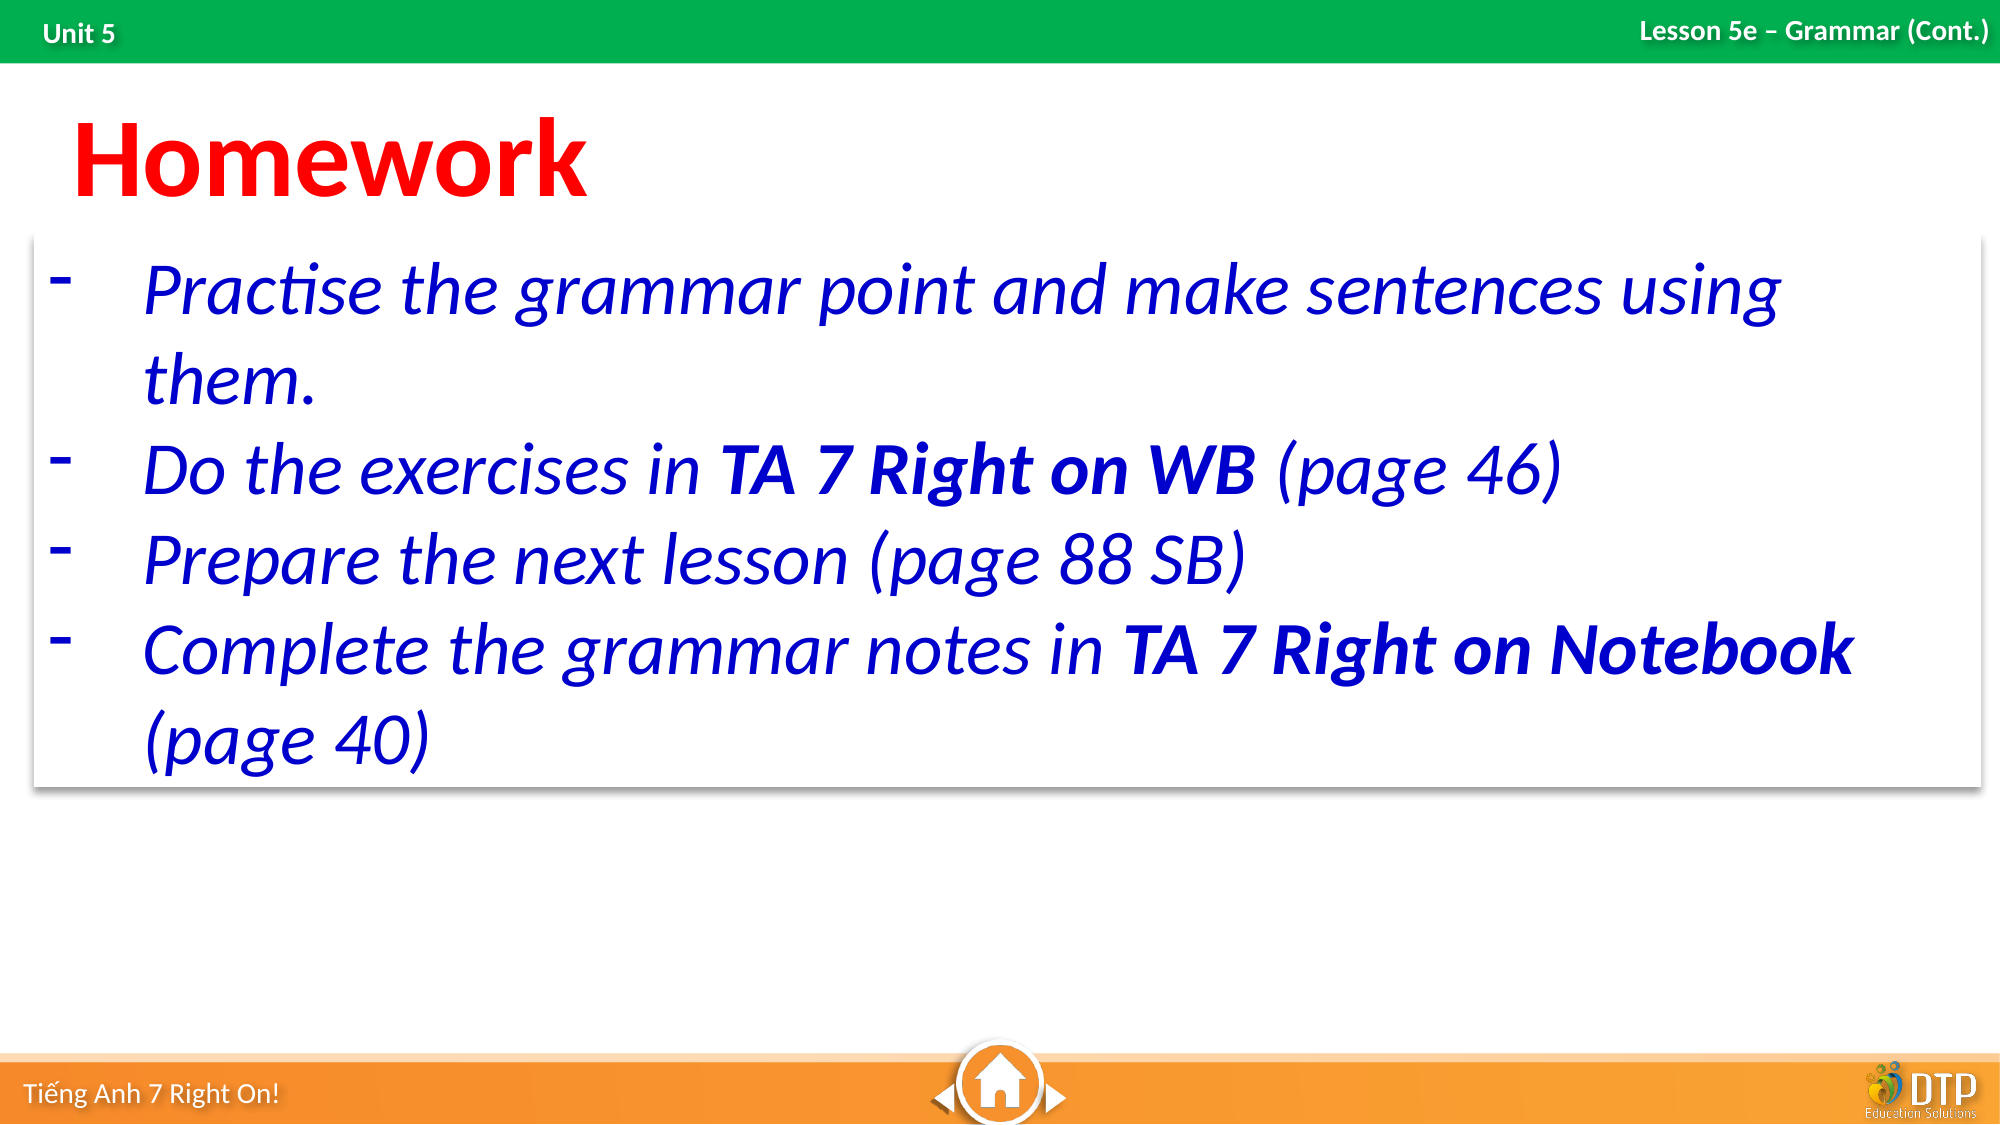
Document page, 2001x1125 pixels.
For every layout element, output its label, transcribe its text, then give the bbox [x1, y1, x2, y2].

text_box Practise the grammar point and make sentences using them. Do the exercises in TA 7 Right on WB (page 46) Prepare the next lesson (page 88 SB) Complete the grammar notes in TA 7 Right on Notebook (page 40) [33, 232, 1982, 787]
text_box Homework [57, 77, 604, 227]
picture [0, 64, 2000, 1125]
